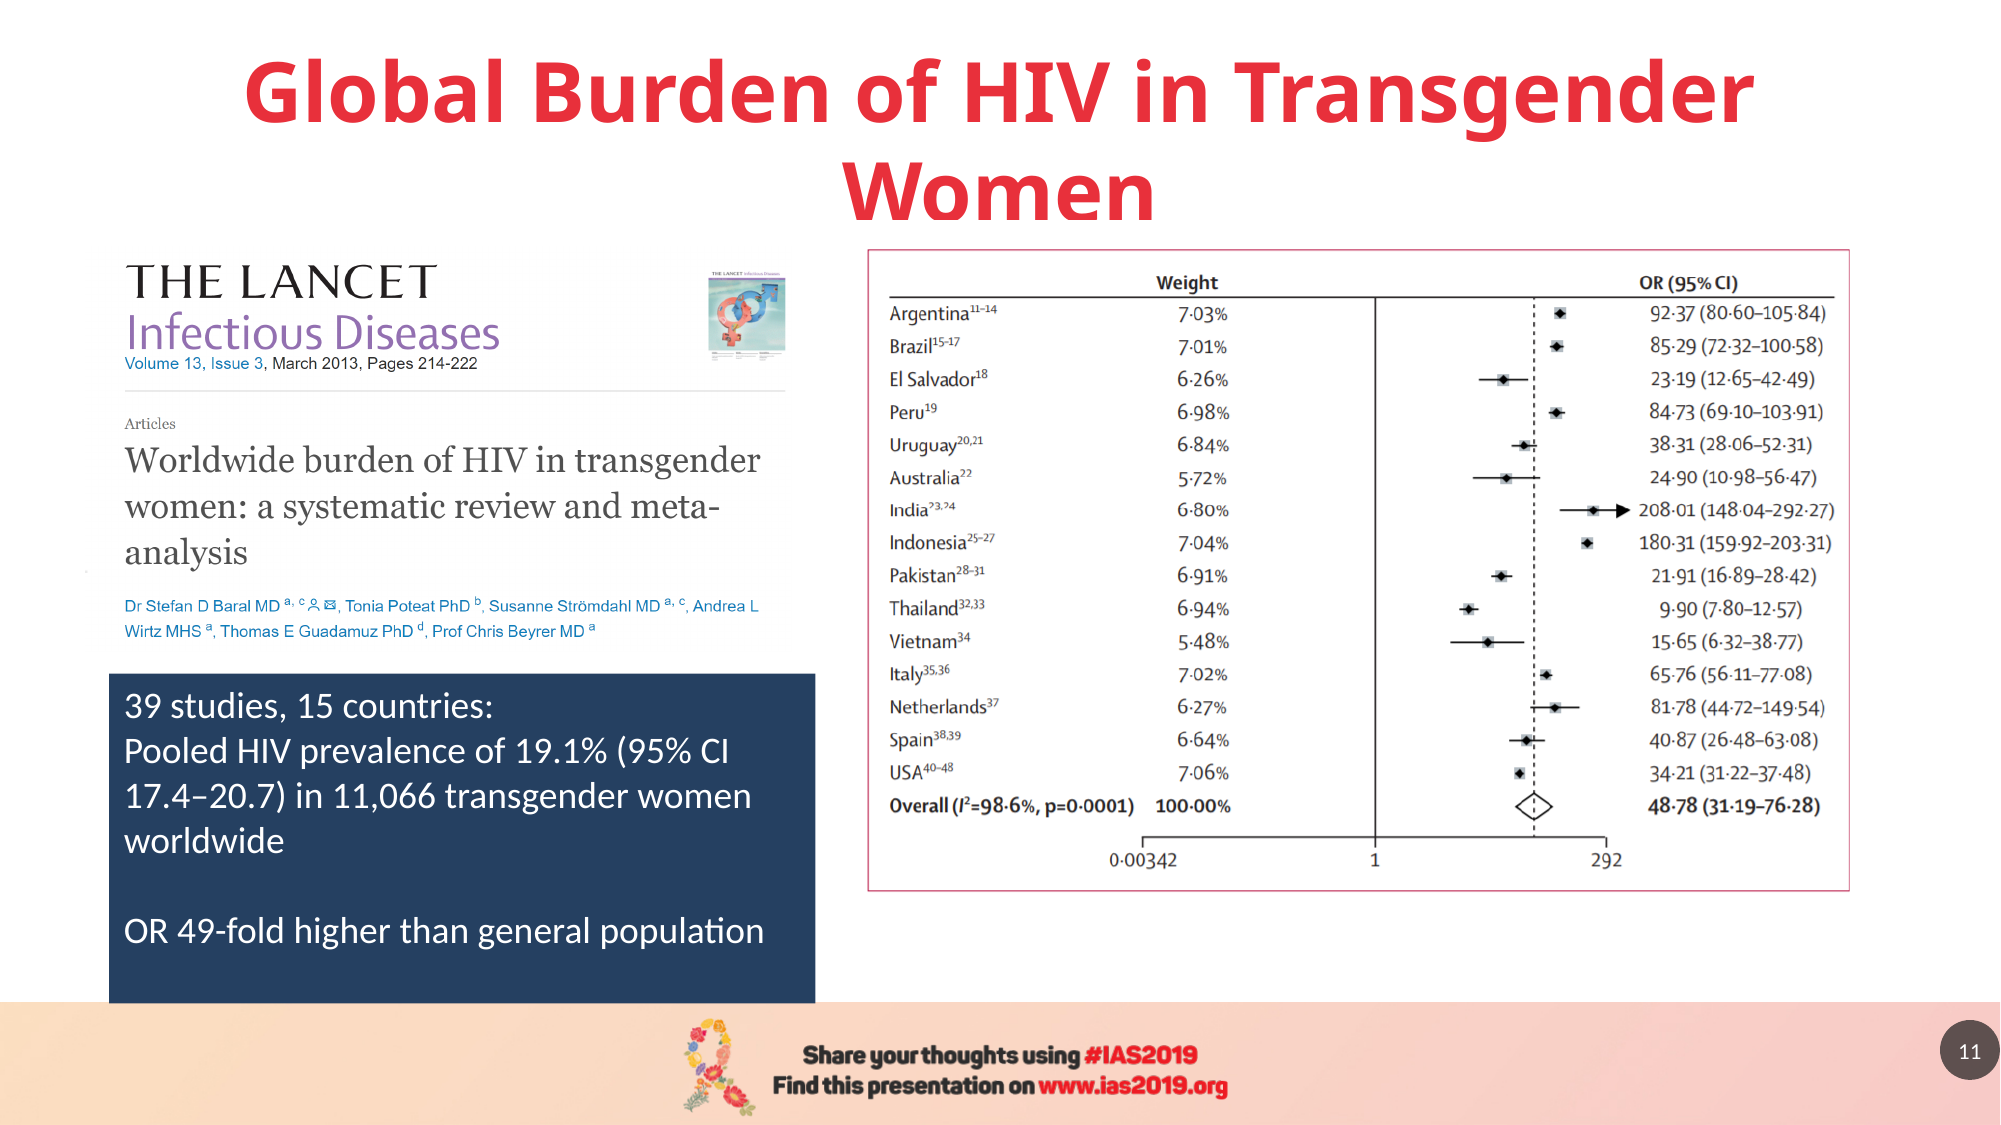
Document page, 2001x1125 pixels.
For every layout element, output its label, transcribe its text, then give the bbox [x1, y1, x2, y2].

text_box 39 studies, 15 countries: Pooled HIV prevalence of 19.1% (95% CI 17.4–20.7) in 11,066 transgender women worldwide OR 49-fold higher than general population [109, 673, 816, 1004]
slide_number 11 [1940, 1020, 2000, 1080]
picture [839, 220, 1878, 905]
picture [84, 245, 792, 652]
title Global Burden of HIV in Transgender Women [123, 45, 1877, 233]
picture [0, 1002, 2001, 1125]
